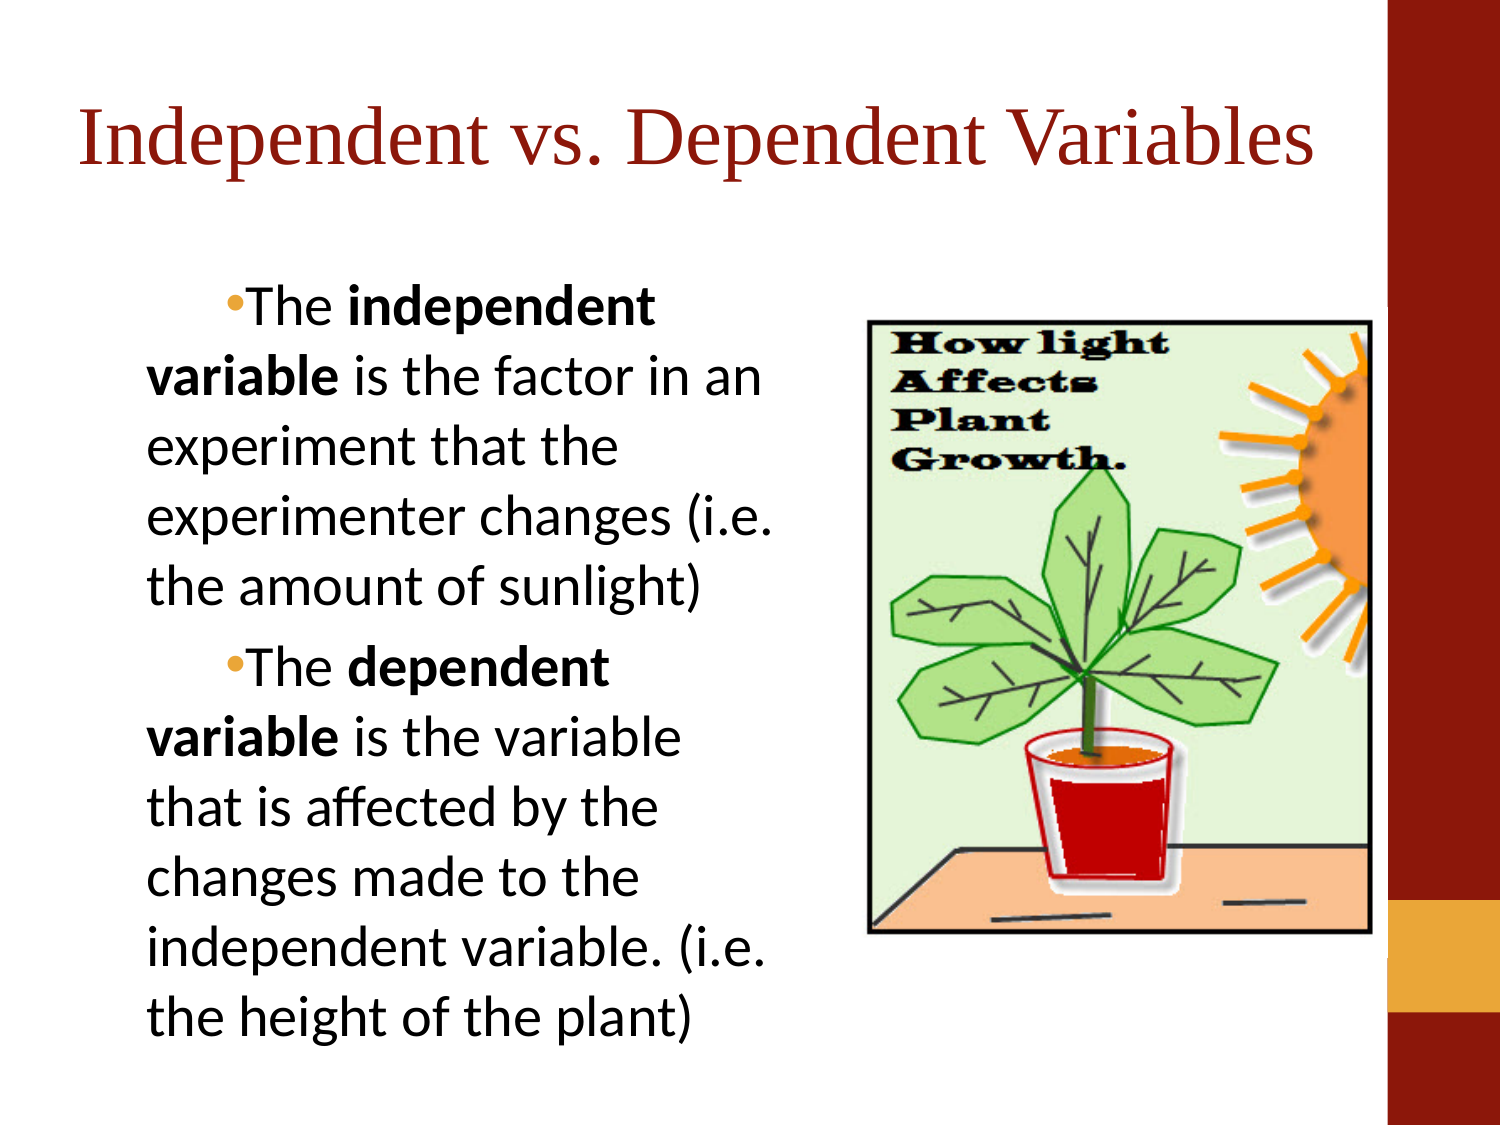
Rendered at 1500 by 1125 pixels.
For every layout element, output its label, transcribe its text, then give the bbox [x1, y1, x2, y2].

list The independent variable is the factor in an experiment that the experimenter changes (i.e. the amount of sunlight) The dependent variable is the variable that is affected by the changes made to the independent variable. (i.e. the height of the plant) [75, 251, 794, 1005]
picture [849, 307, 1388, 959]
title Independent vs. Dependent Variables [62, 37, 1388, 226]
